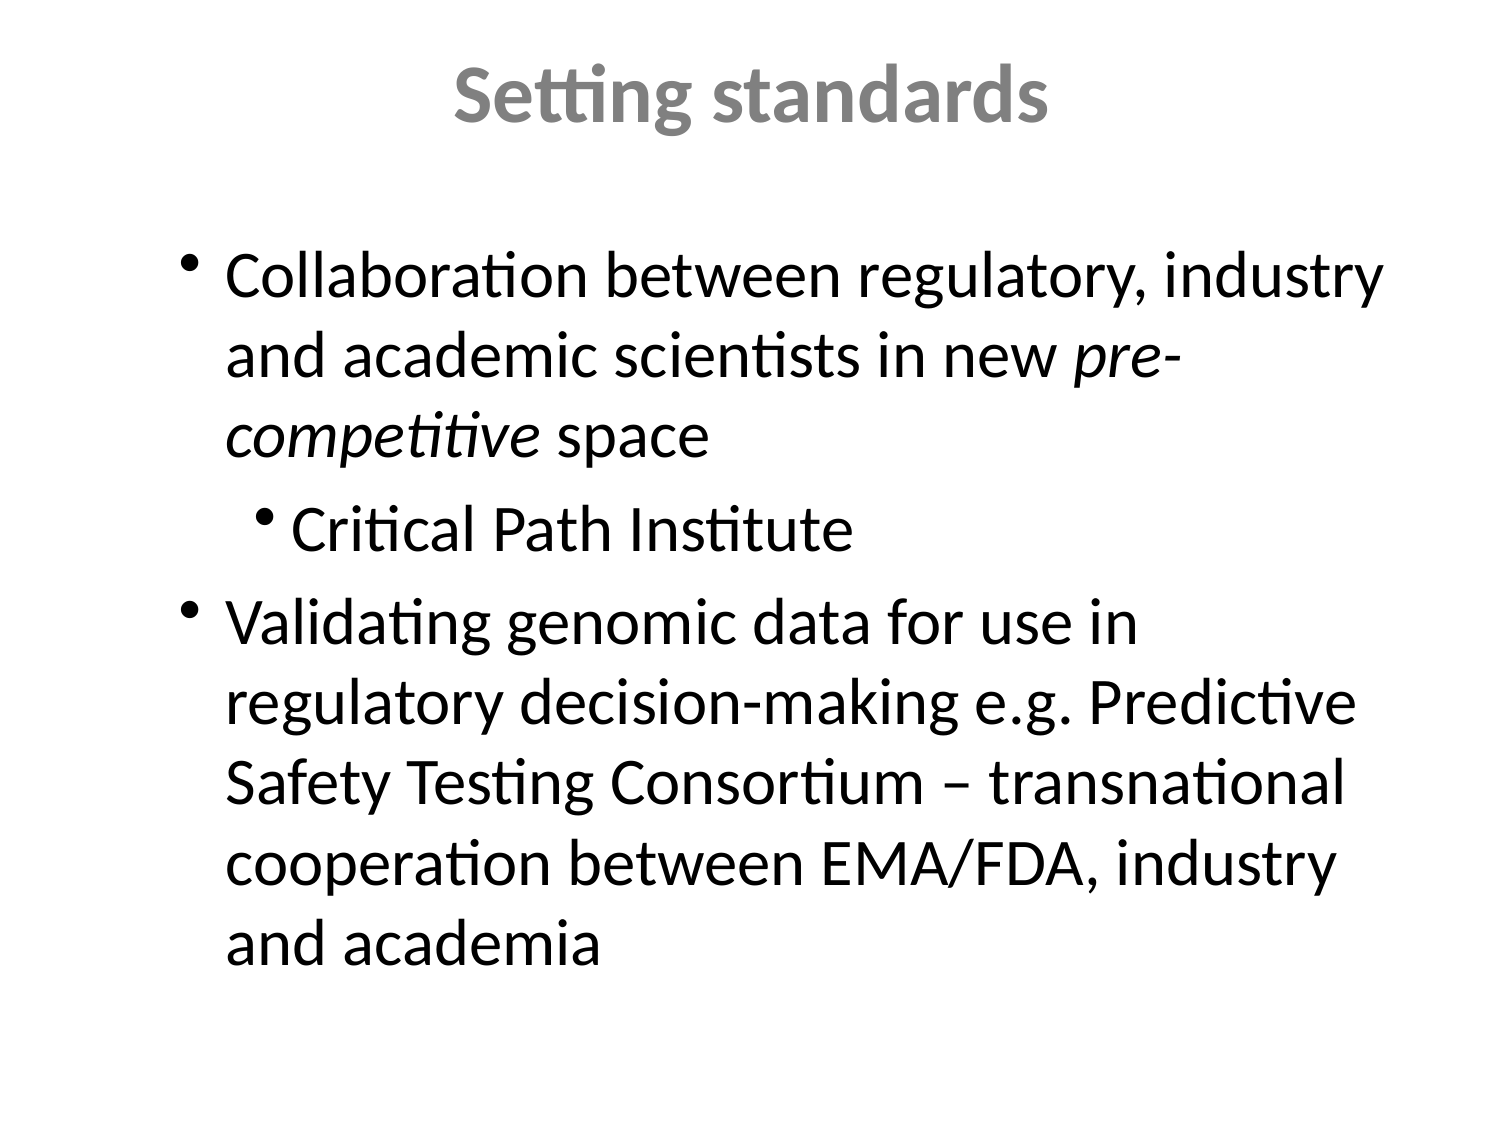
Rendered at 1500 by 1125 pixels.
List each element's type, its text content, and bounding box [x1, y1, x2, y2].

title Setting standards [76, 0, 1427, 279]
list Collaboration between regulatory, industry and academic scientists in new pre-competitive space Critical Path Institute Validating genomic data for use in regulatory decision-making e.g. Predictive Safety Testing Consortium – transnational cooperation between EMA/FDA, industry and academia [88, 172, 1425, 1125]
